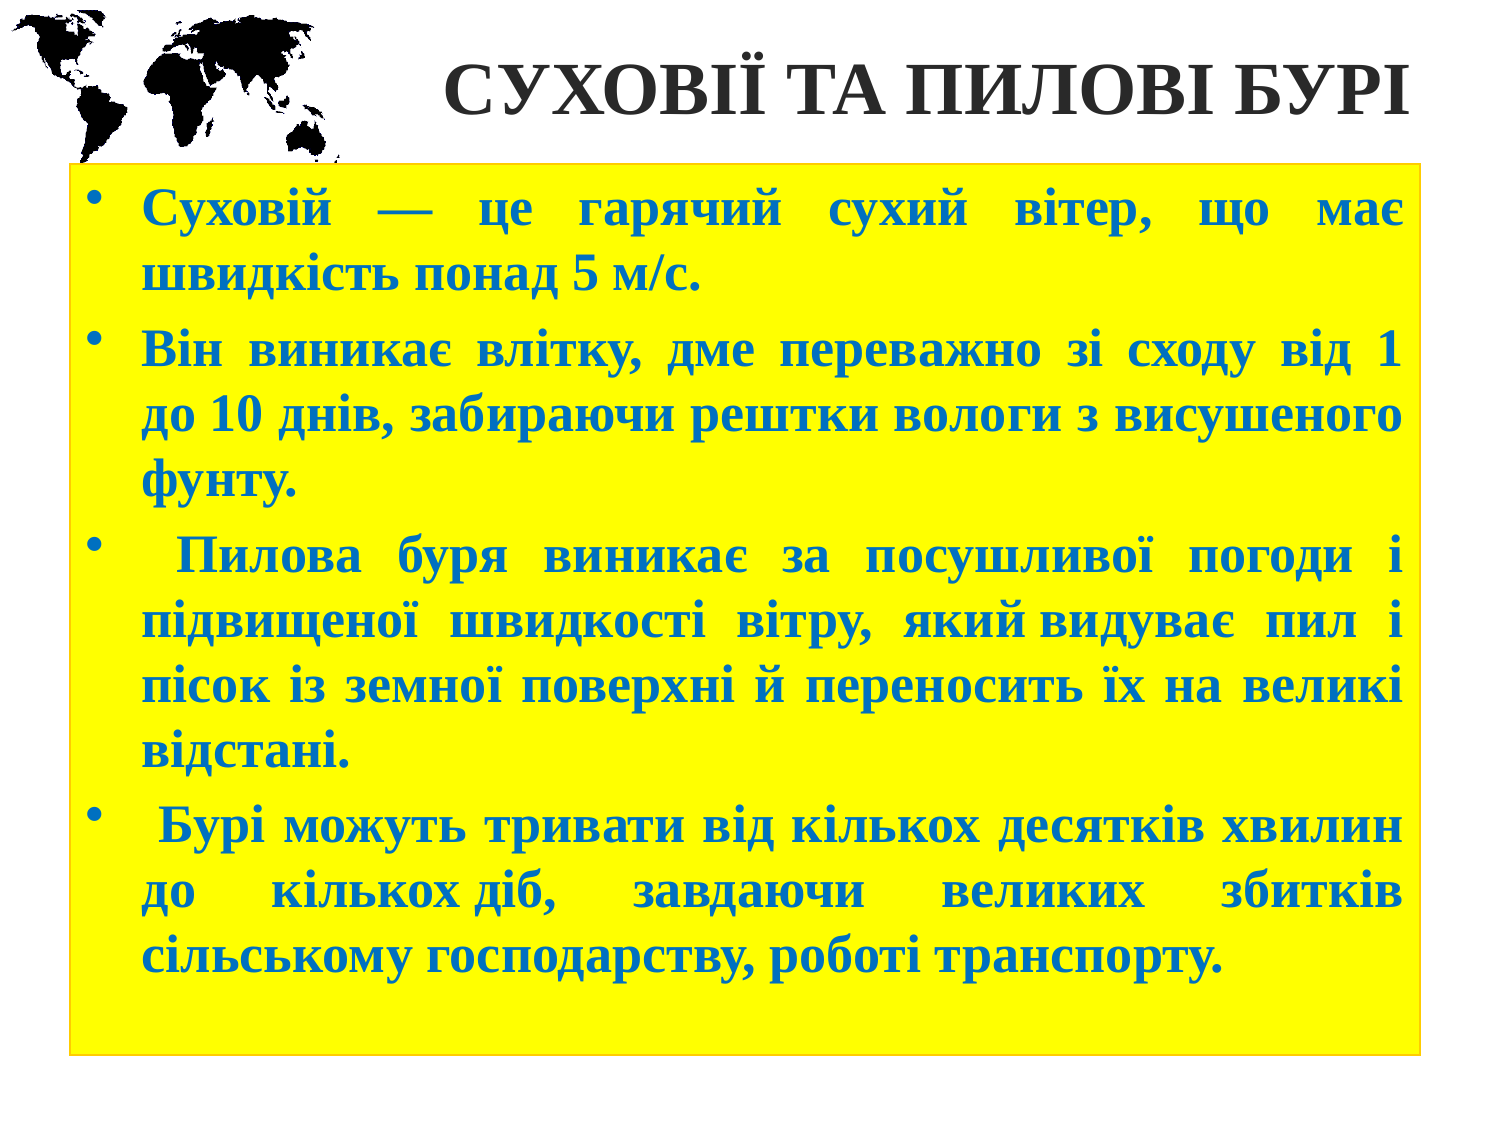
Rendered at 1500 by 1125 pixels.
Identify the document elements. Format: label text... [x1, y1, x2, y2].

picture [0, 0, 350, 178]
title СУХОВІЇ ТА ПИЛОВІ БУРІ [336, 6, 1428, 162]
list Суховій — це гарячий сухий вітер, що має швидкість понад 5 м/с. Він виникає влітку, дме переважно зі сходу від 1 до 10 днів, забираючи рештки вологи з висушеного фунту. Пилова буря виникає за посушливої погоди і підвищеної швидкості вітру, який видуває пил і пісок із земної поверхні й переносить їх на великі відстані. Бурі можуть тривати від кількох десятків хвилин до кількох діб, завдаючи великих збитків сільському господарству, роботі транспорту. [69, 163, 1421, 1056]
